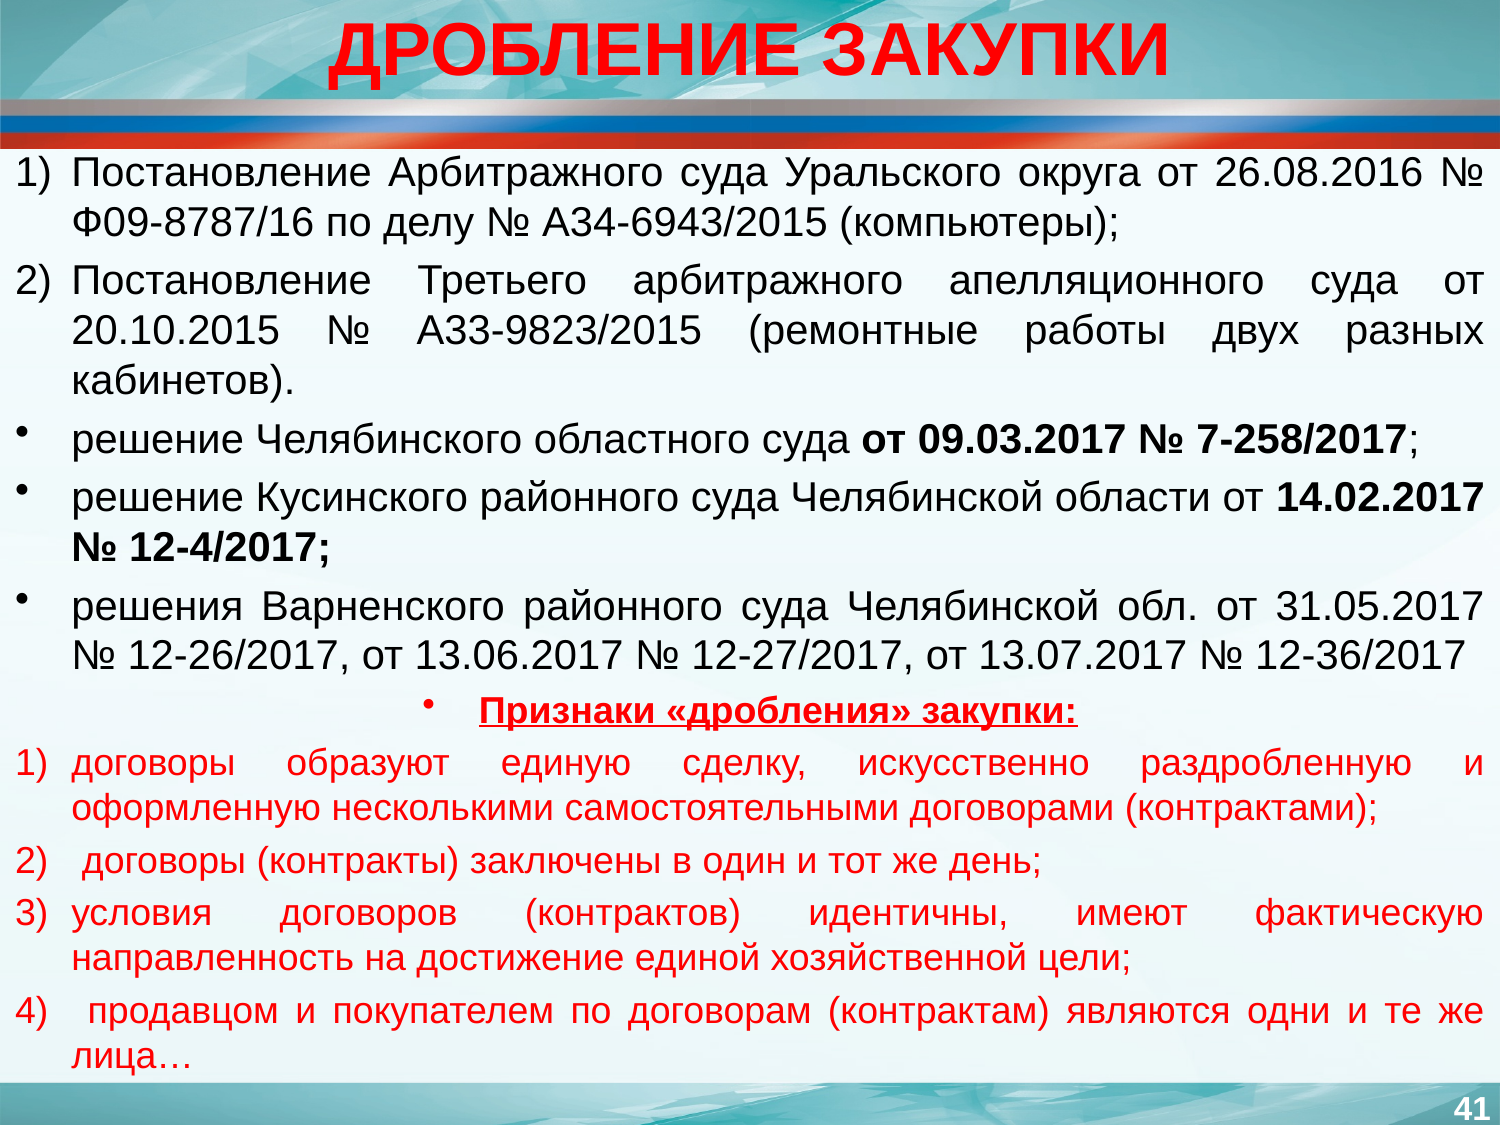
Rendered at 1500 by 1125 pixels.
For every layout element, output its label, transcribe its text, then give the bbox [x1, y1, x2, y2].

picture [0, 0, 1500, 136]
slide_number 41 [1155, 1079, 1500, 1125]
list Постановление Арбитражного суда Уральского округа от 26.08.2016 № Ф09-8787/16 по делу № А34-6943/2015 (компьютеры); Постановление Третьего арбитражного апелляционного суда от 20.10.2015 № А33-9823/2015 (ремонтные работы двух разных кабинетов). решение Челябинского областного суда от 09.03.2017 № 7-258/2017; решение Кусинского районного суда Челябинской области от 14.02.2017 № 12-4/2017; решения Варненского районного суда Челябинской обл. от 31.05.2017 № 12-26/2017, от 13.06.2017 № 12-27/2017, от 13.07.2017 № 12-36/2017 Признаки «дробления» закупки: договоры образуют единую сделку, искусственно раздробленную и оформленную несколькими самостоятельными договорами (контрактами); договоры (контракты) заключены в один и тот же день; условия договоров (контрактов) идентичны, имеют фактическую направленность на достижение единой хозяйственной цели; продавцом и покупателем по договорам (контрактам) являются одни и те же лица… [0, 136, 1500, 1006]
picture [19, 1006, 28, 1015]
picture [0, 1006, 1500, 1125]
title ДРОБЛЕНИЕ ЗАКУПКИ [74, 0, 1426, 91]
